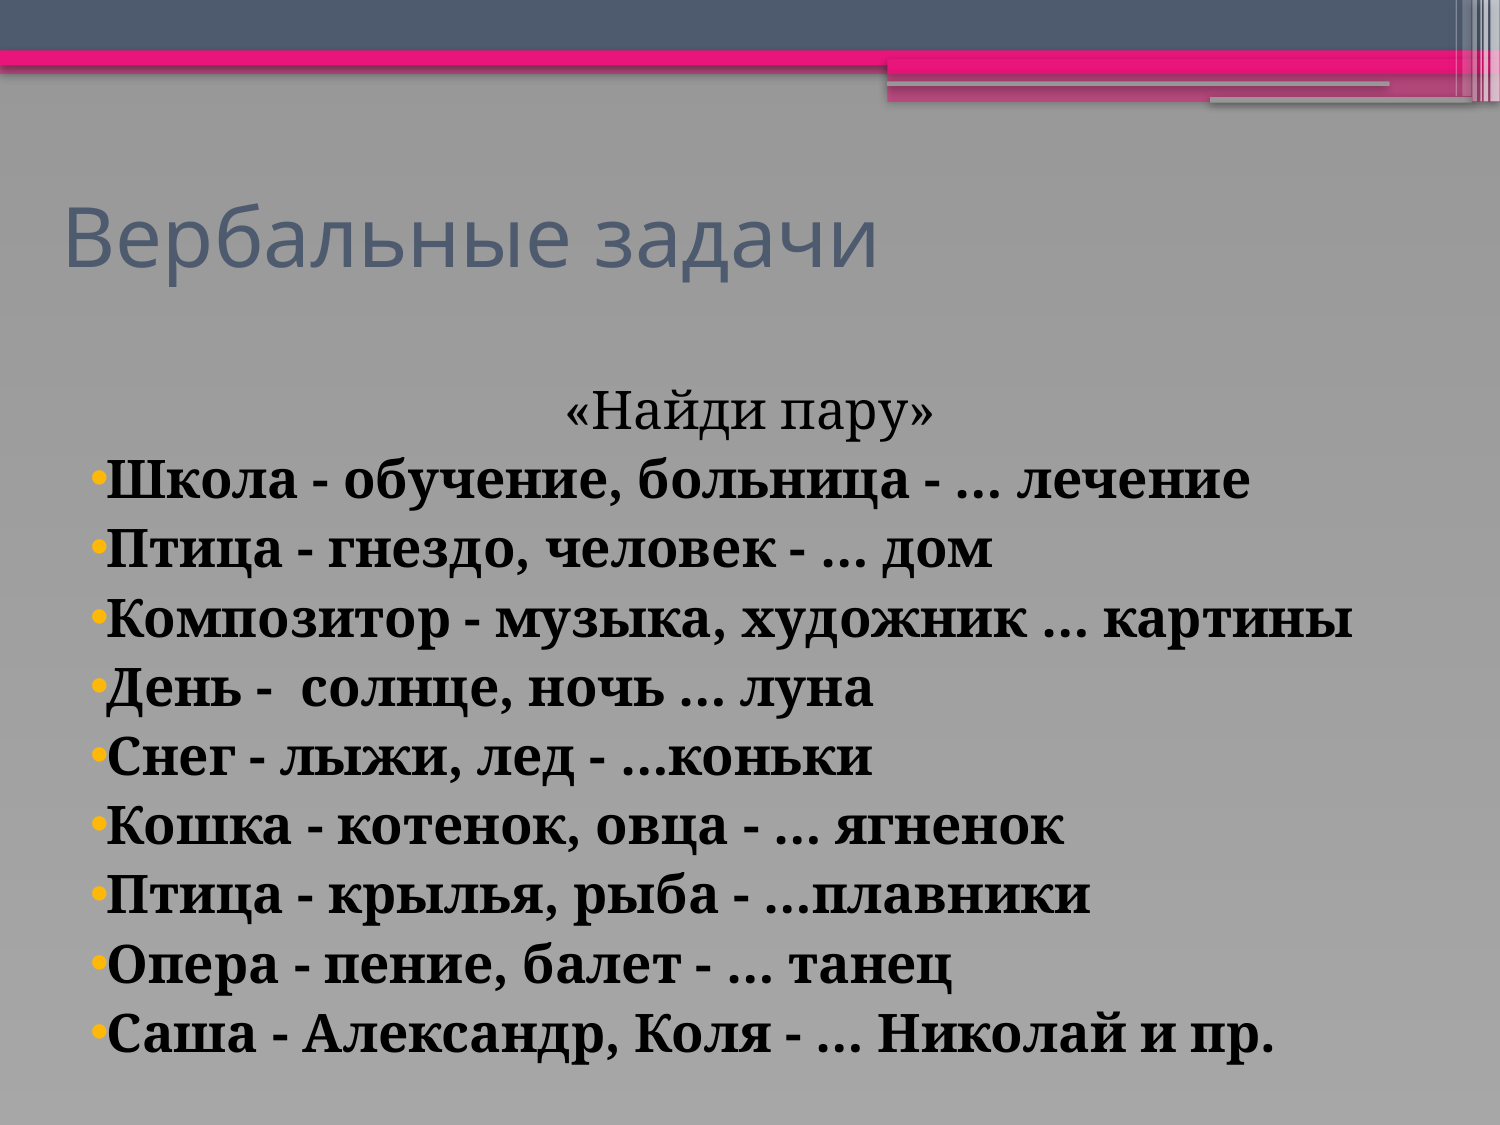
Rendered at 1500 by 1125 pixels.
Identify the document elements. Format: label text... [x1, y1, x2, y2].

title Вербальные задачи [46, 105, 1426, 363]
list «Найди пару» Школа - обучение, больница - … лечение Птица - гнездо, человек - … дом Композитор - музыка, художник … картины День - солнце, ночь … луна Снег - лыжи, лед - …коньки Кошка - котенок, овца - … ягненок Птица - крылья, рыба - …плавники Опера - пение, балет - … танец Саша - Александр, Коля - … Николай и пр. [74, 368, 1426, 1079]
